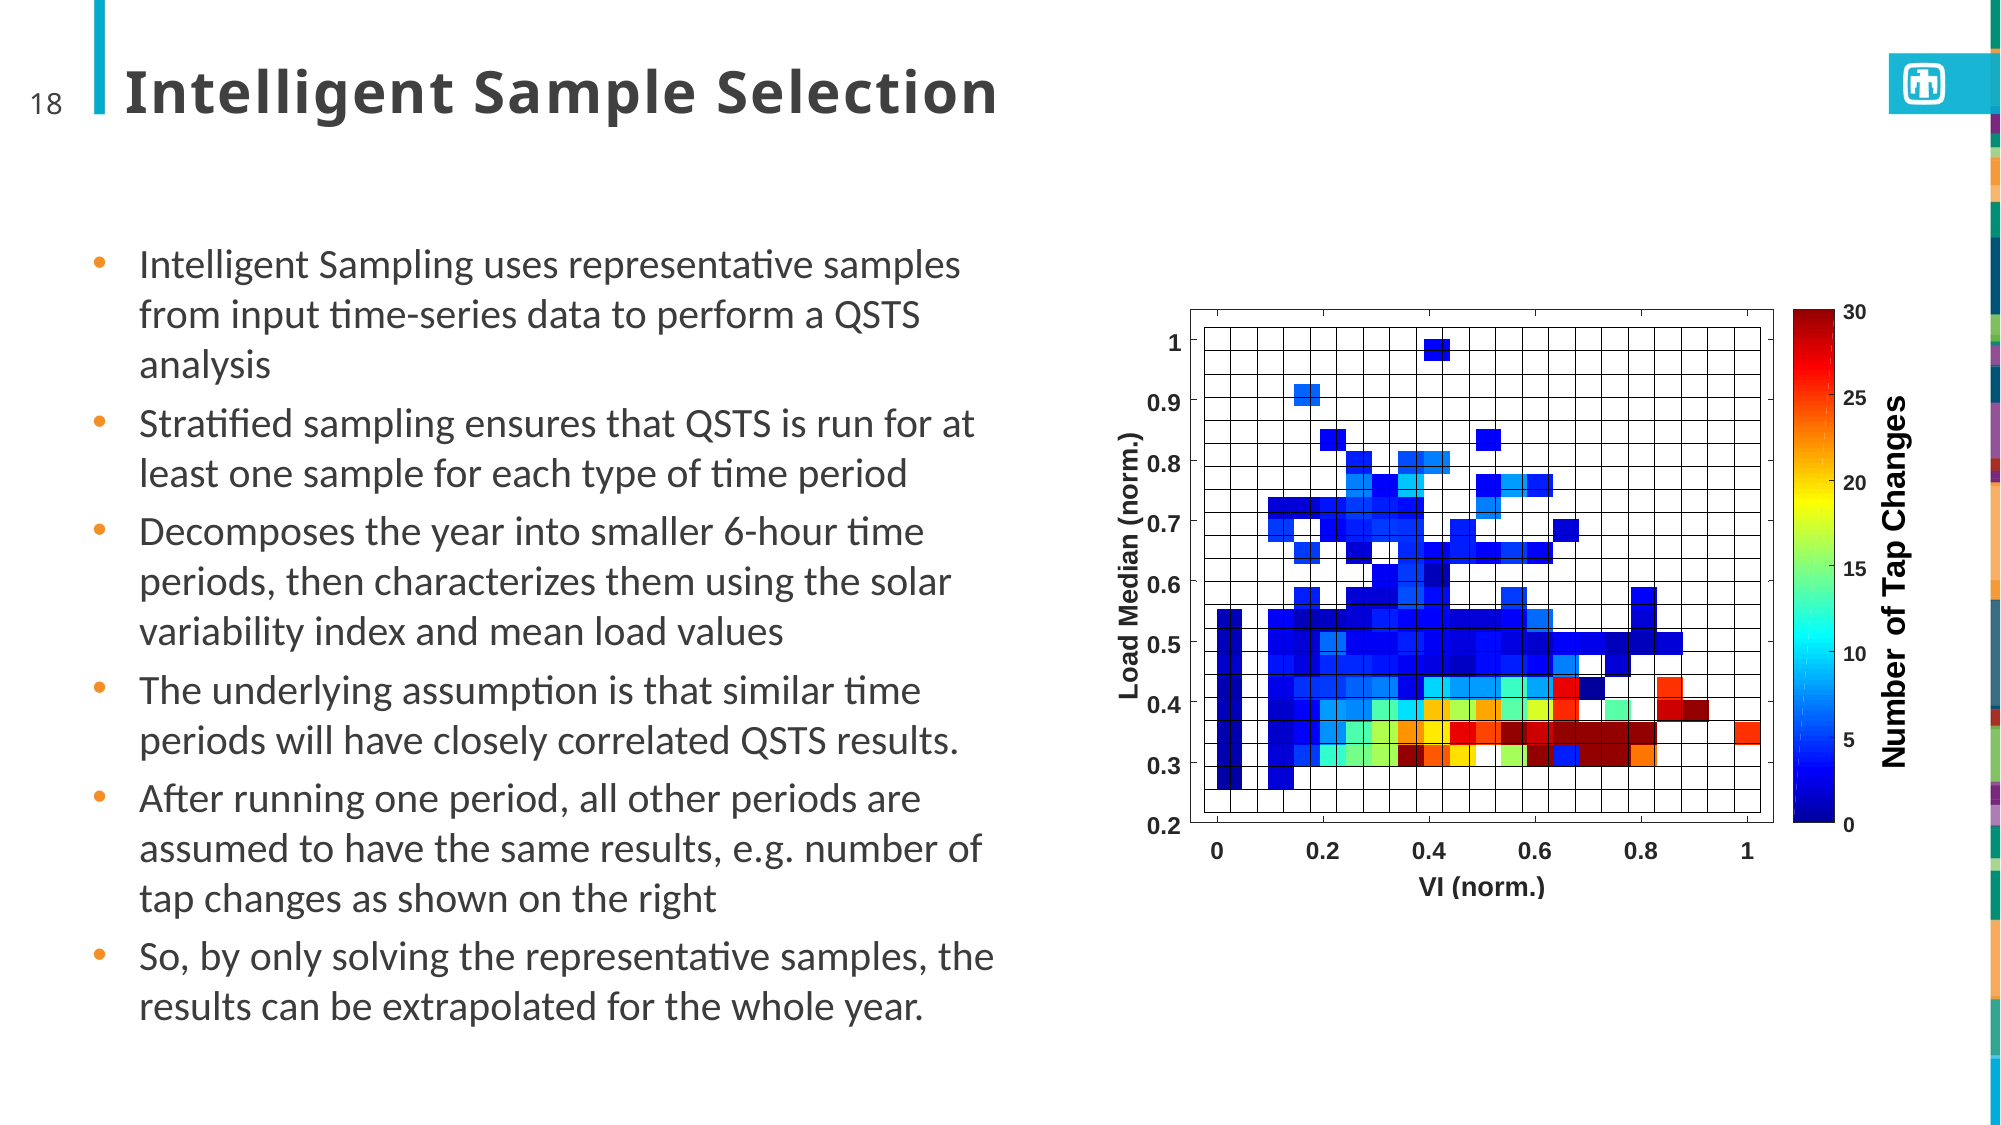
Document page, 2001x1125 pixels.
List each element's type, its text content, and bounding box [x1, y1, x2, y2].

picture [0, 0, 2001, 1125]
title Intelligent Sample Selection [118, 58, 1838, 153]
slide_number 18 [0, 58, 92, 153]
text_box Intelligent Sampling uses representative samples from input time-series data to perform a QSTS analysis Stratified sampling ensures that QSTS is run for at least one sample for each type of time period Decomposes the year into smaller 6-hour time periods, then characterizes them using the solar variability index and mean load values The underlying assumption is that similar time periods will have closely correlated QSTS results. After running one period, all other periods are assumed to have the same results, e.g. number of tap changes as shown on the right So, by only solving the representative samples, the results can be extrapolated for the whole year. [77, 229, 1055, 1044]
